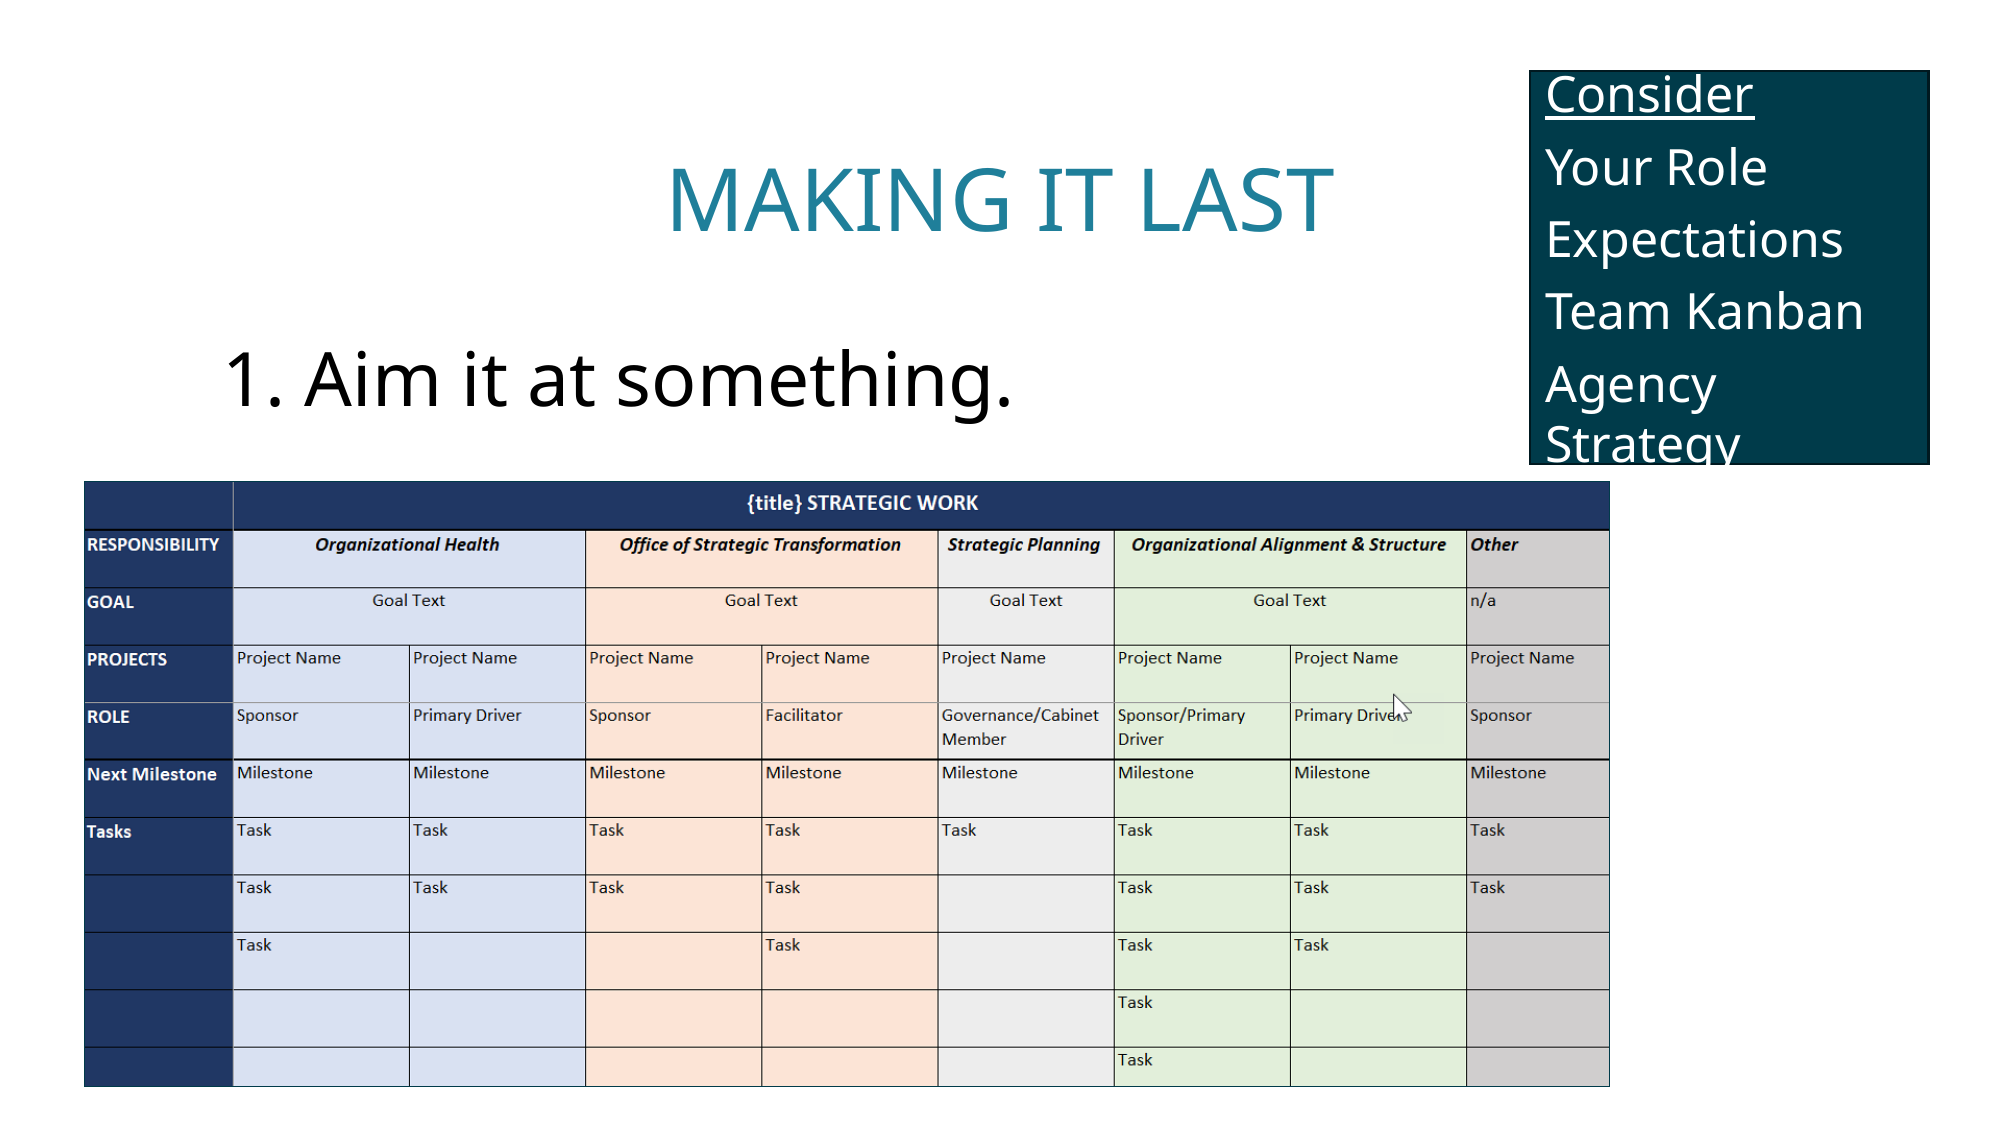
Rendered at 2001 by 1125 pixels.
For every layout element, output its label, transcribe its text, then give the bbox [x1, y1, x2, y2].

list 1. Aim it at something. [207, 323, 1806, 989]
title Making it last [201, 136, 1529, 257]
picture [86, 483, 1608, 1085]
text_box Consider Your Role Expectations Team Kanban Agency Strategy [1529, 70, 1930, 465]
